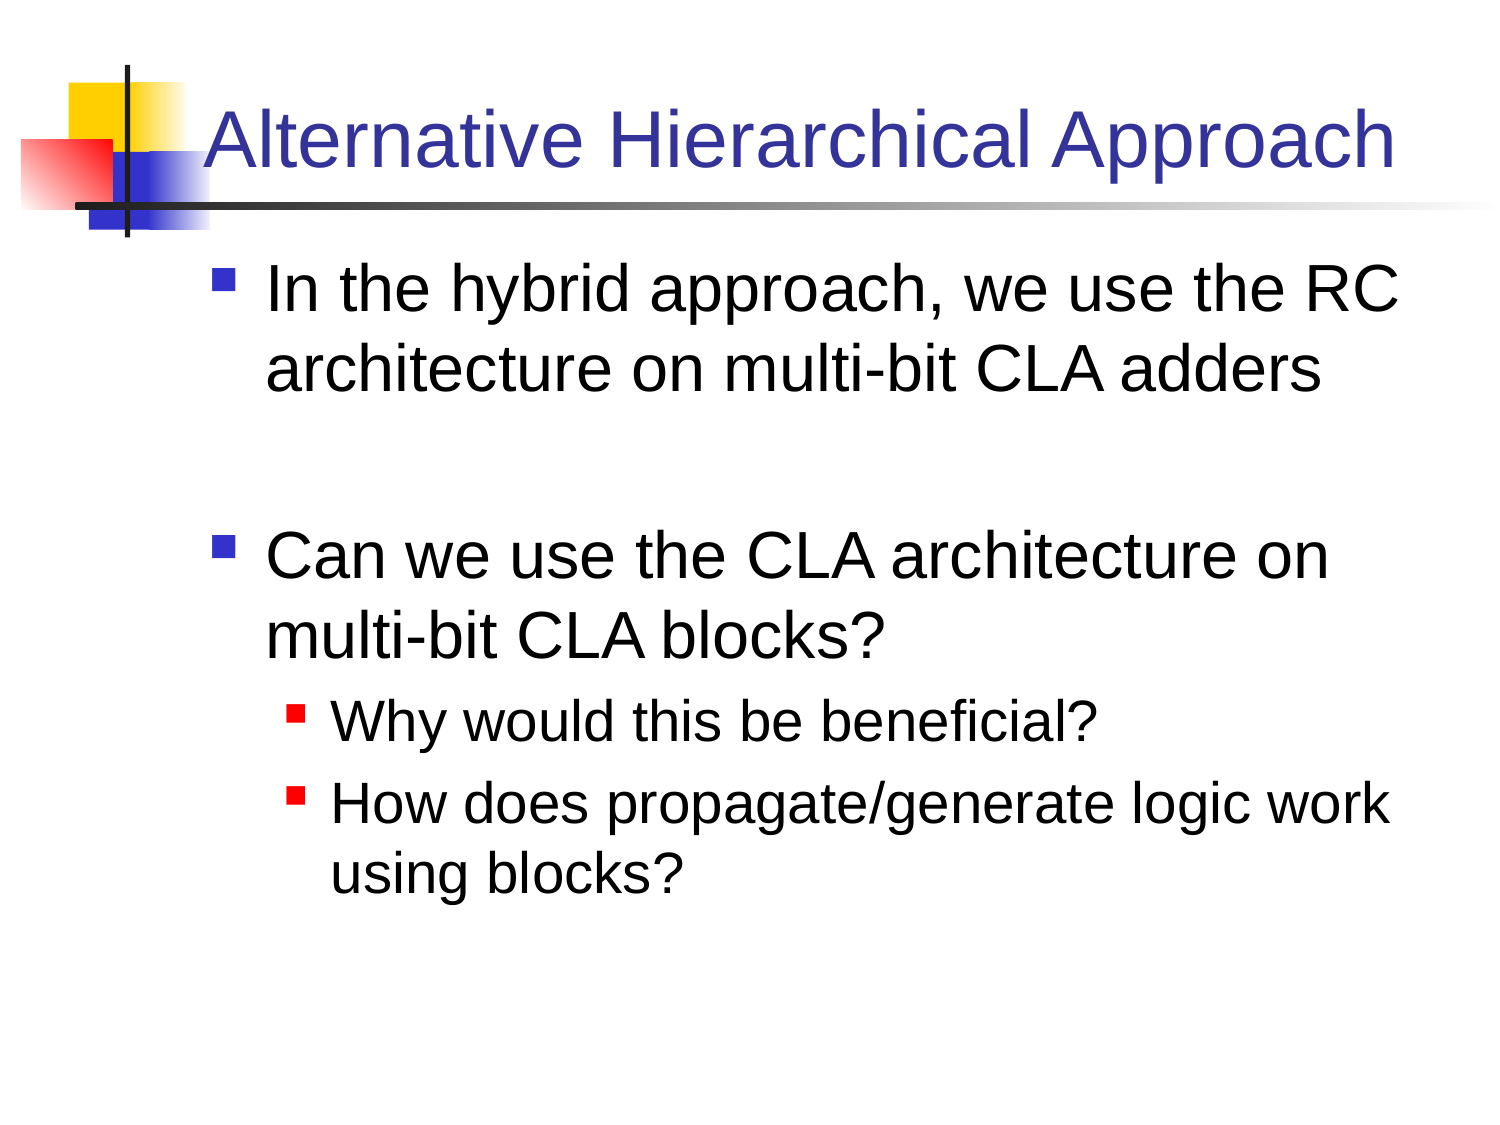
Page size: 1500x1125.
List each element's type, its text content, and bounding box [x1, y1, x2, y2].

title Alternative Hierarchical Approach [188, 3, 1468, 192]
list In the hybrid approach, we use the RC architecture on multi-bit CLA adders Can we use the CLA architecture on multi-bit CLA blocks? Why would this be beneficial? How does propagate/generate logic work using blocks? [193, 237, 1469, 1006]
